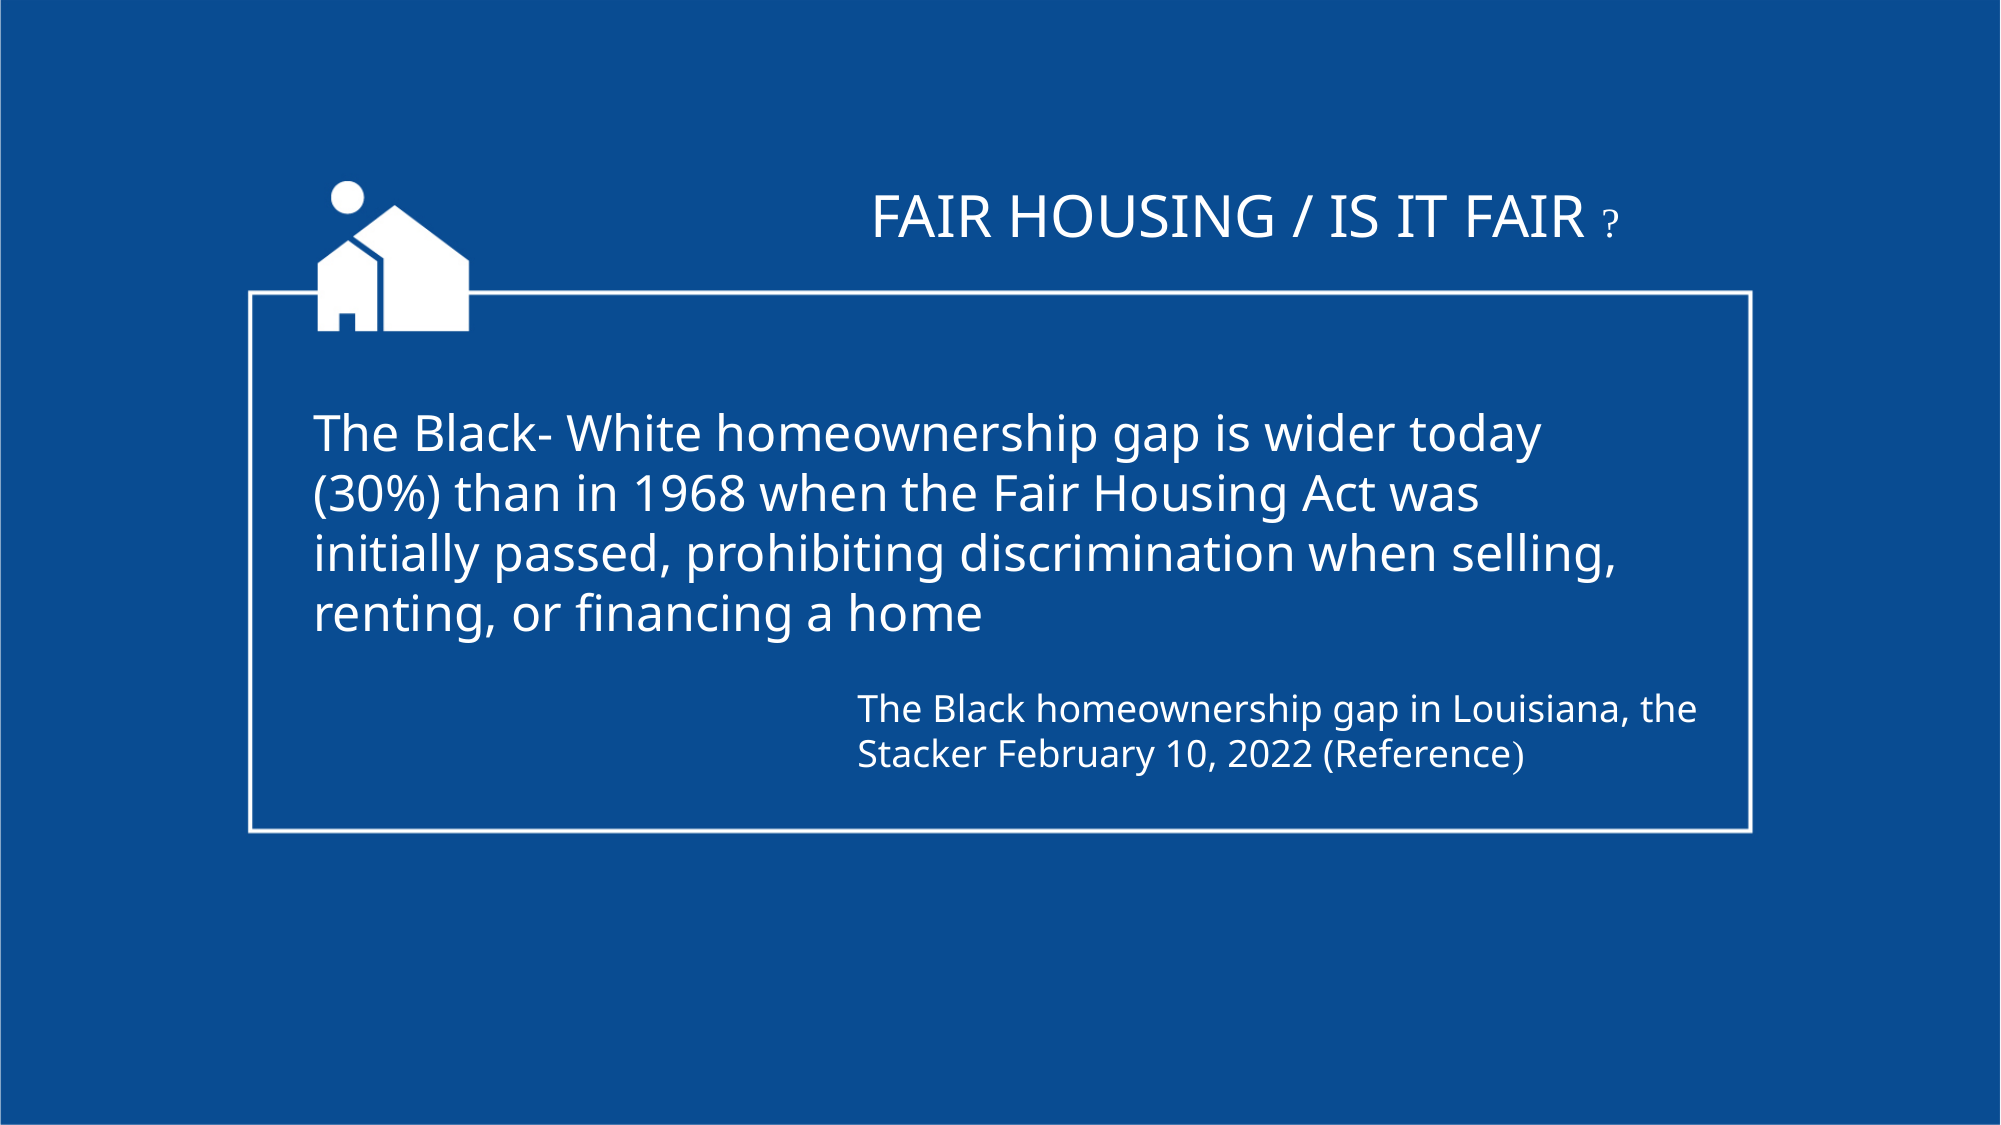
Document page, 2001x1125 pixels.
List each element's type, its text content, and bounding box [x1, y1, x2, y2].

text_box The Black- White homeownership gap is wider today (30%) than in 1968 when the Fair Housing Act was initially passed, prohibiting discrimination when selling, renting, or financing a home [298, 393, 1666, 649]
text_box FAIR HOUSING / IS IT FAIR ? [855, 171, 1845, 257]
picture [0, 0, 2001, 1125]
text_box [334, 649, 1666, 738]
text_box The Black homeownership gap in Louisiana, the Stacker February 10, 2022 (Reference) [842, 677, 1732, 782]
